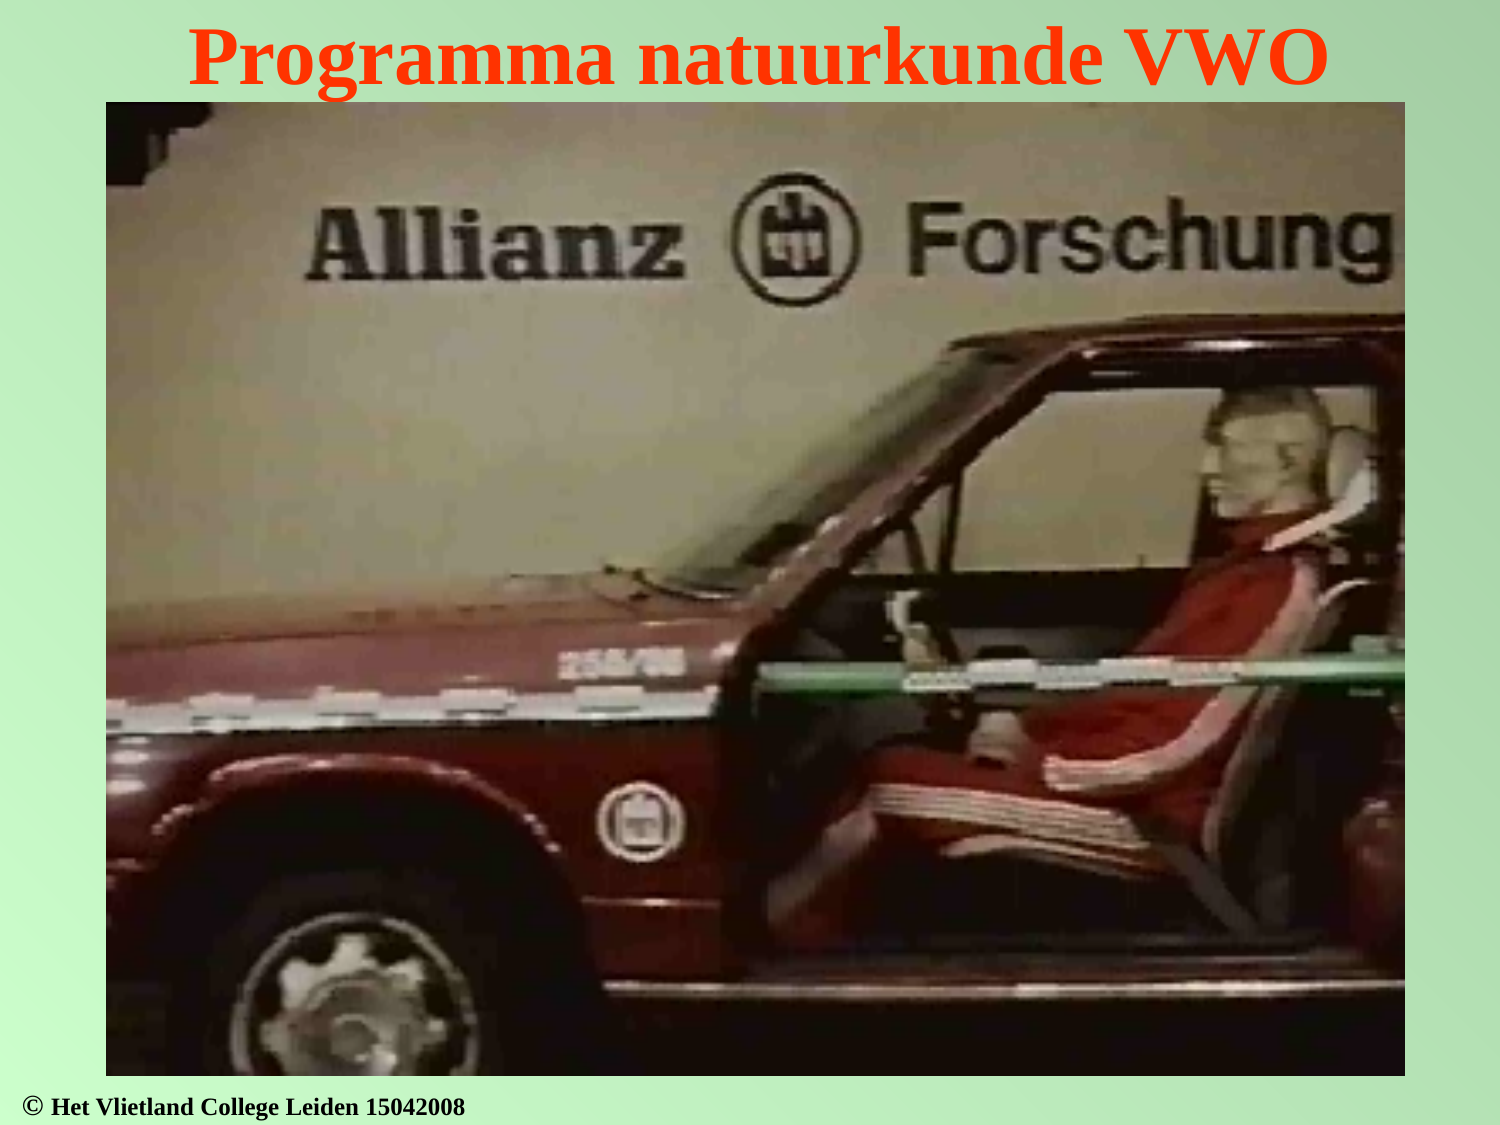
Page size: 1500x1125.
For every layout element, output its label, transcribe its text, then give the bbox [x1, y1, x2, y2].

text_box © Het Vlietland College Leiden 15042008 [0, 1082, 1500, 1125]
title Programma natuurkunde VWO [0, 0, 1500, 102]
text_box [105, 101, 1406, 1077]
